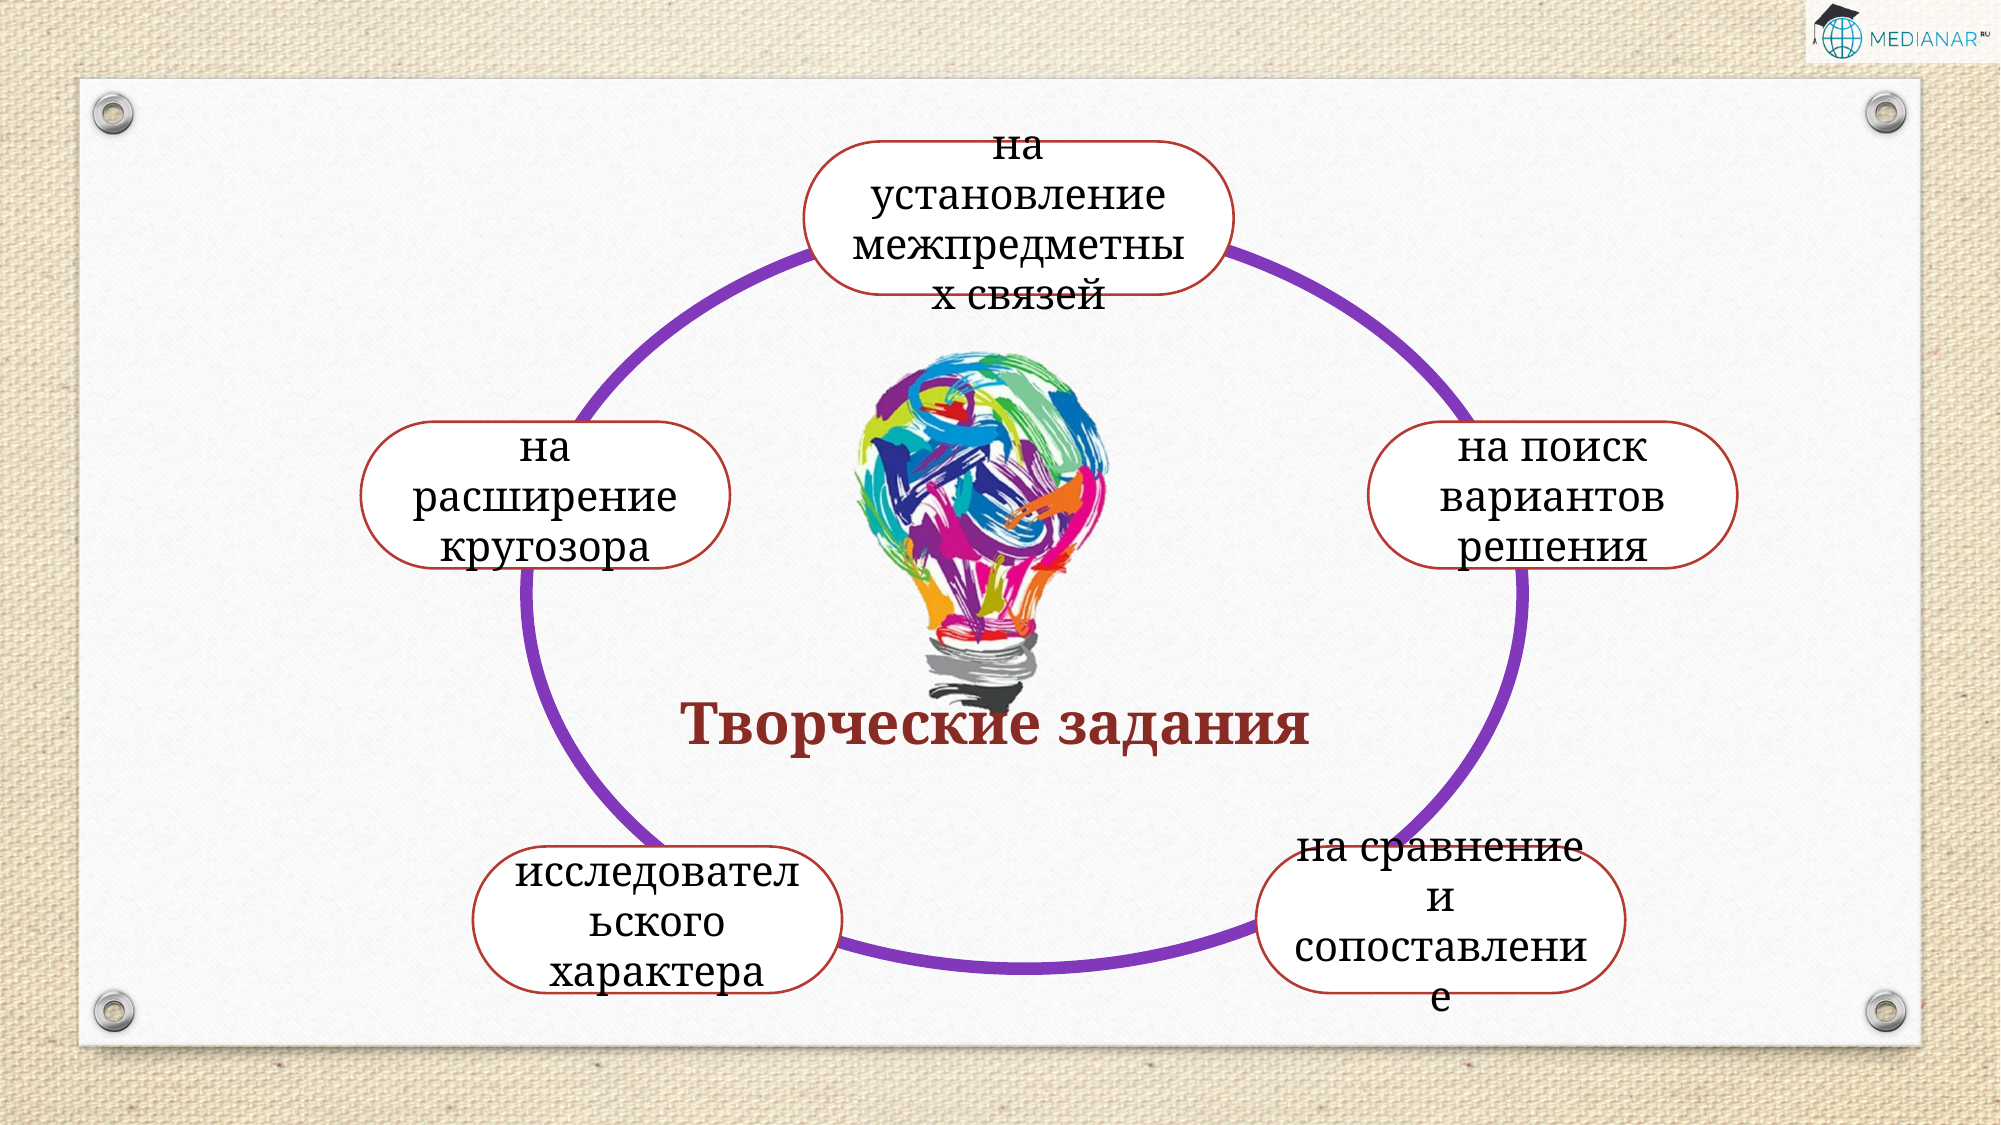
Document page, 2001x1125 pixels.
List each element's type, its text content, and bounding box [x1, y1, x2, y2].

text_box [525, 249, 1524, 971]
text_box на расширение кругозора [359, 420, 732, 570]
text_box на установление межпредметных связей [802, 140, 1235, 296]
picture [0, 0, 2001, 1125]
text_box на поиск вариантов решения [1366, 420, 1739, 570]
text_box на сравнение и сопоставление [1254, 845, 1627, 995]
text_box исследовательского характера [471, 845, 844, 995]
